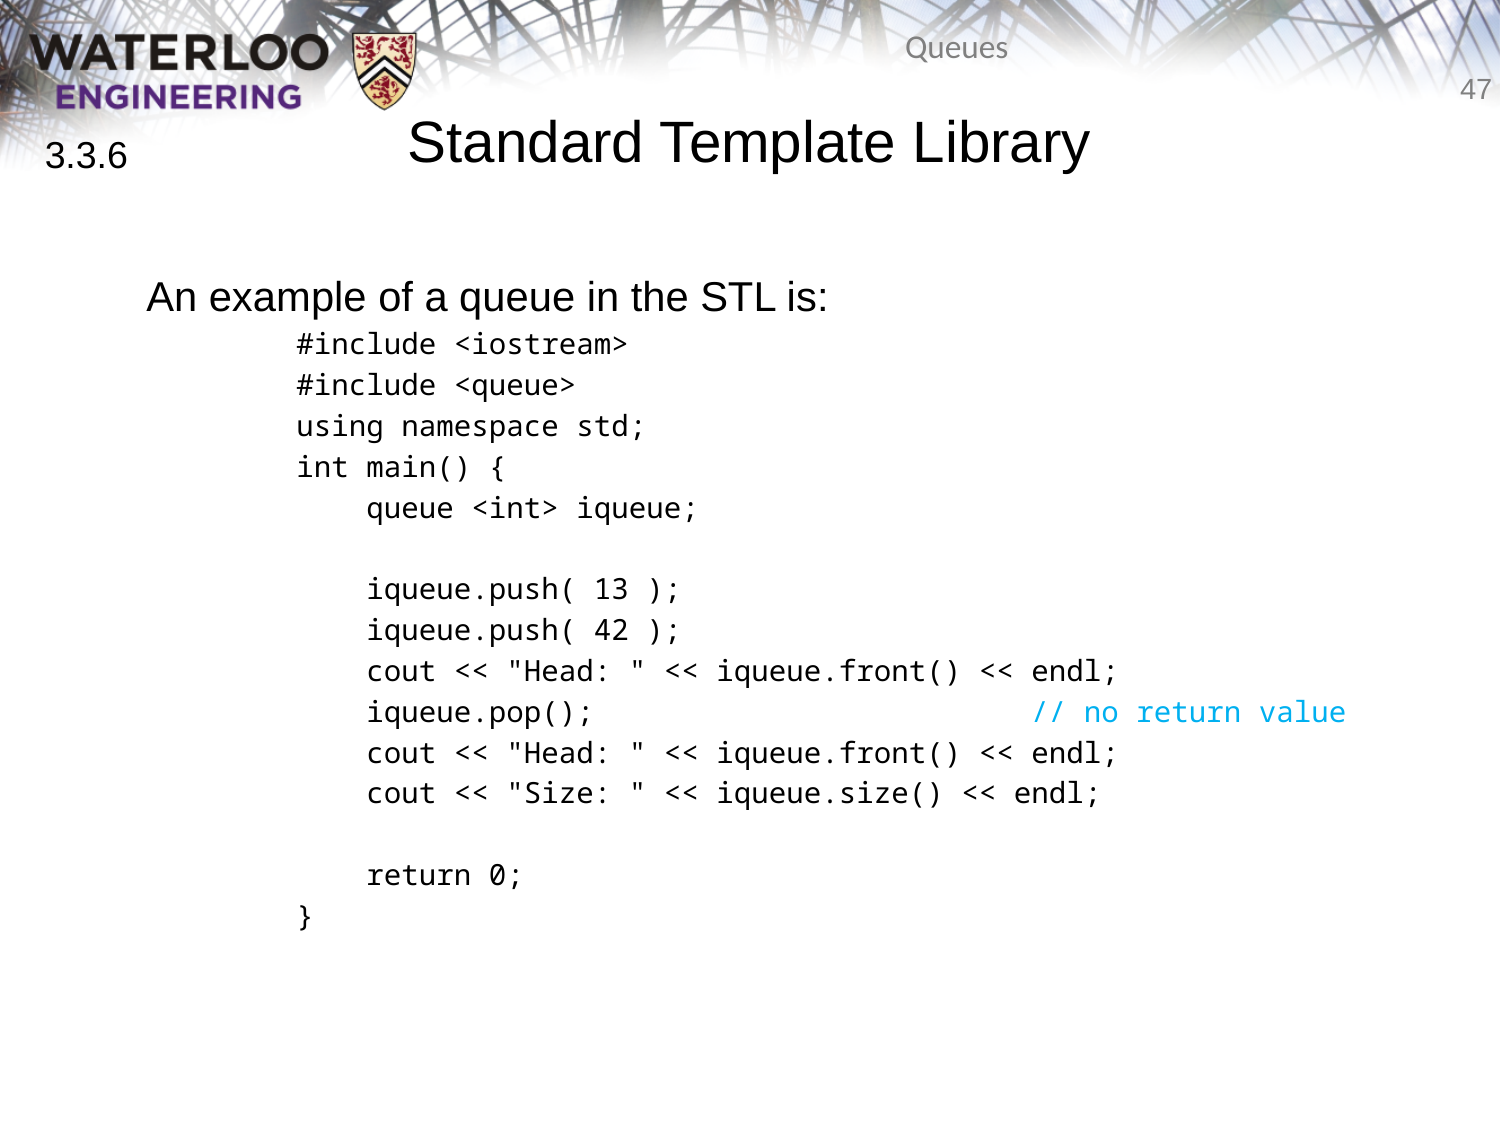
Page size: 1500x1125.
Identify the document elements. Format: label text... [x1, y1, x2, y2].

text_box 3.3.6 [30, 124, 144, 184]
list An example of a queue in the STL is: #include <iostream> #include <queue> using namespace std; int main() { queue <int> iqueue; iqueue.push( 13 ); iqueue.push( 42 ); cout << "Head: " << iqueue.front() << endl; iqueue.pop(); // no return value cout << "Head: " << iqueue.front() << endl; cout << "Size: " << iqueue.size() << endl; return 0; } [74, 262, 1426, 1006]
picture [0, 0, 1500, 1125]
title Standard Template Library [74, 44, 1426, 233]
